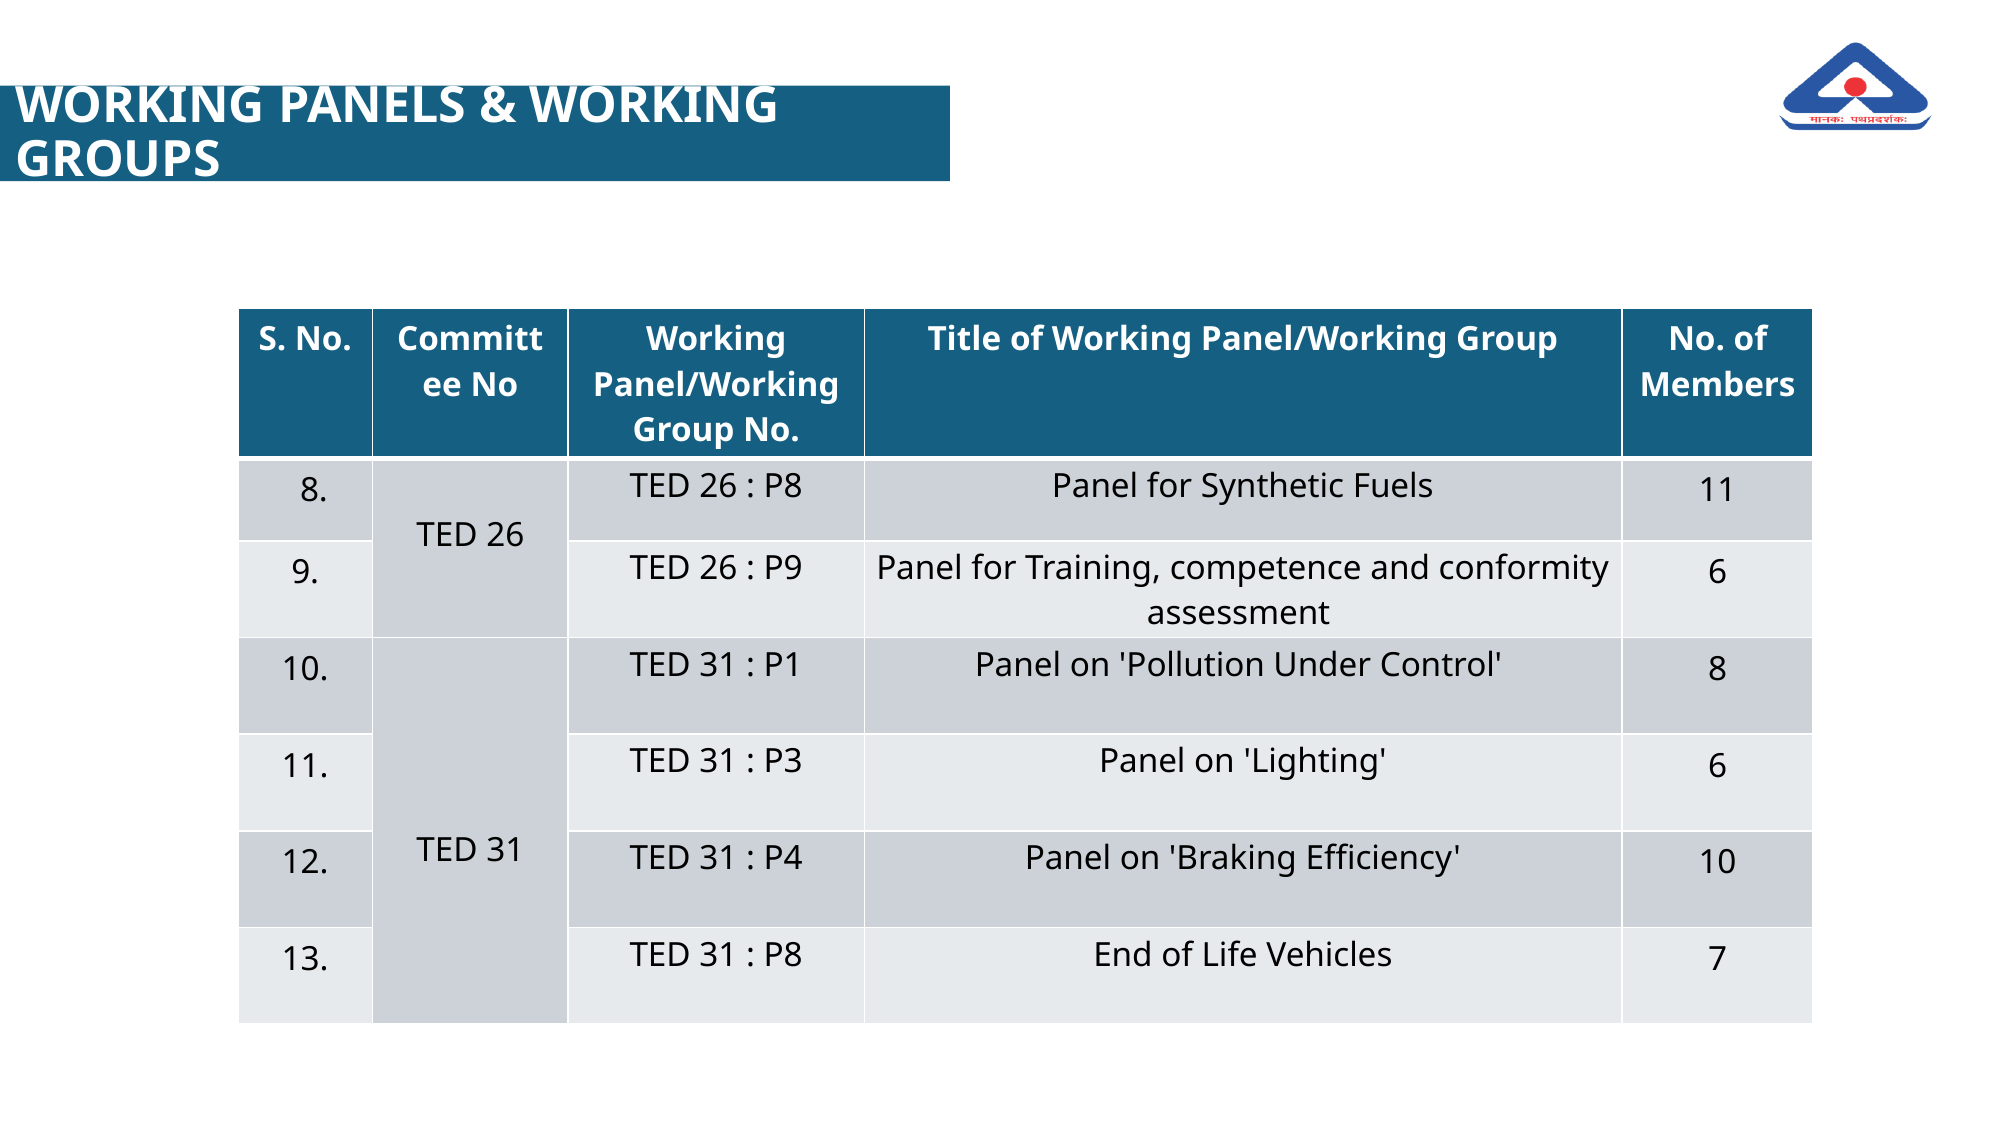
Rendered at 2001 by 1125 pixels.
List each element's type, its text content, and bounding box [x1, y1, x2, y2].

table_header Committee No [373, 309, 567, 456]
table_cell 8 [1623, 638, 1812, 733]
table_cell Panel for Training, competence and conformity assessment [865, 542, 1621, 637]
table_cell TED 31 : P3 [569, 735, 864, 830]
table_header S. No. [239, 309, 372, 456]
table_cell TED 26 [373, 461, 567, 637]
table_cell TED 31 [373, 638, 567, 1023]
table_cell TED 31 : P8 [569, 928, 864, 1023]
text_box WORKING PANELS & WORKING GROUPS [0, 85, 950, 182]
table_cell End of Life Vehicles [865, 928, 1621, 1023]
table_cell 6 [1623, 735, 1812, 830]
table_cell Panel for Synthetic Fuels [865, 461, 1621, 540]
table_cell 11. [239, 735, 372, 830]
table_cell 6 [1623, 542, 1812, 637]
table_header Title of Working Panel/Working Group [865, 309, 1621, 456]
table_header No. of Members [1623, 309, 1812, 456]
table_cell 10 [1623, 832, 1812, 927]
table_cell TED 31 : P1 [569, 638, 864, 733]
table_cell 11 [1623, 461, 1812, 540]
table_cell 10. [239, 638, 372, 733]
table_cell 9. [239, 542, 372, 637]
table_header Working Panel/Working Group No. [569, 309, 864, 456]
table_cell TED 26 : P9 [569, 542, 864, 637]
table_cell 7 [1623, 928, 1812, 1023]
table_cell 8. [239, 461, 372, 540]
table_cell Panel on 'Lighting' [865, 735, 1621, 830]
picture [1773, 37, 1935, 134]
table_cell 12. [239, 832, 372, 927]
table_cell TED 31 : P4 [569, 832, 864, 927]
table_cell Panel on 'Pollution Under Control' [865, 638, 1621, 733]
table_cell TED 26 : P8 [569, 461, 864, 540]
table_cell Panel on 'Braking Efficiency' [865, 832, 1621, 927]
table_cell 13. [239, 928, 372, 1023]
